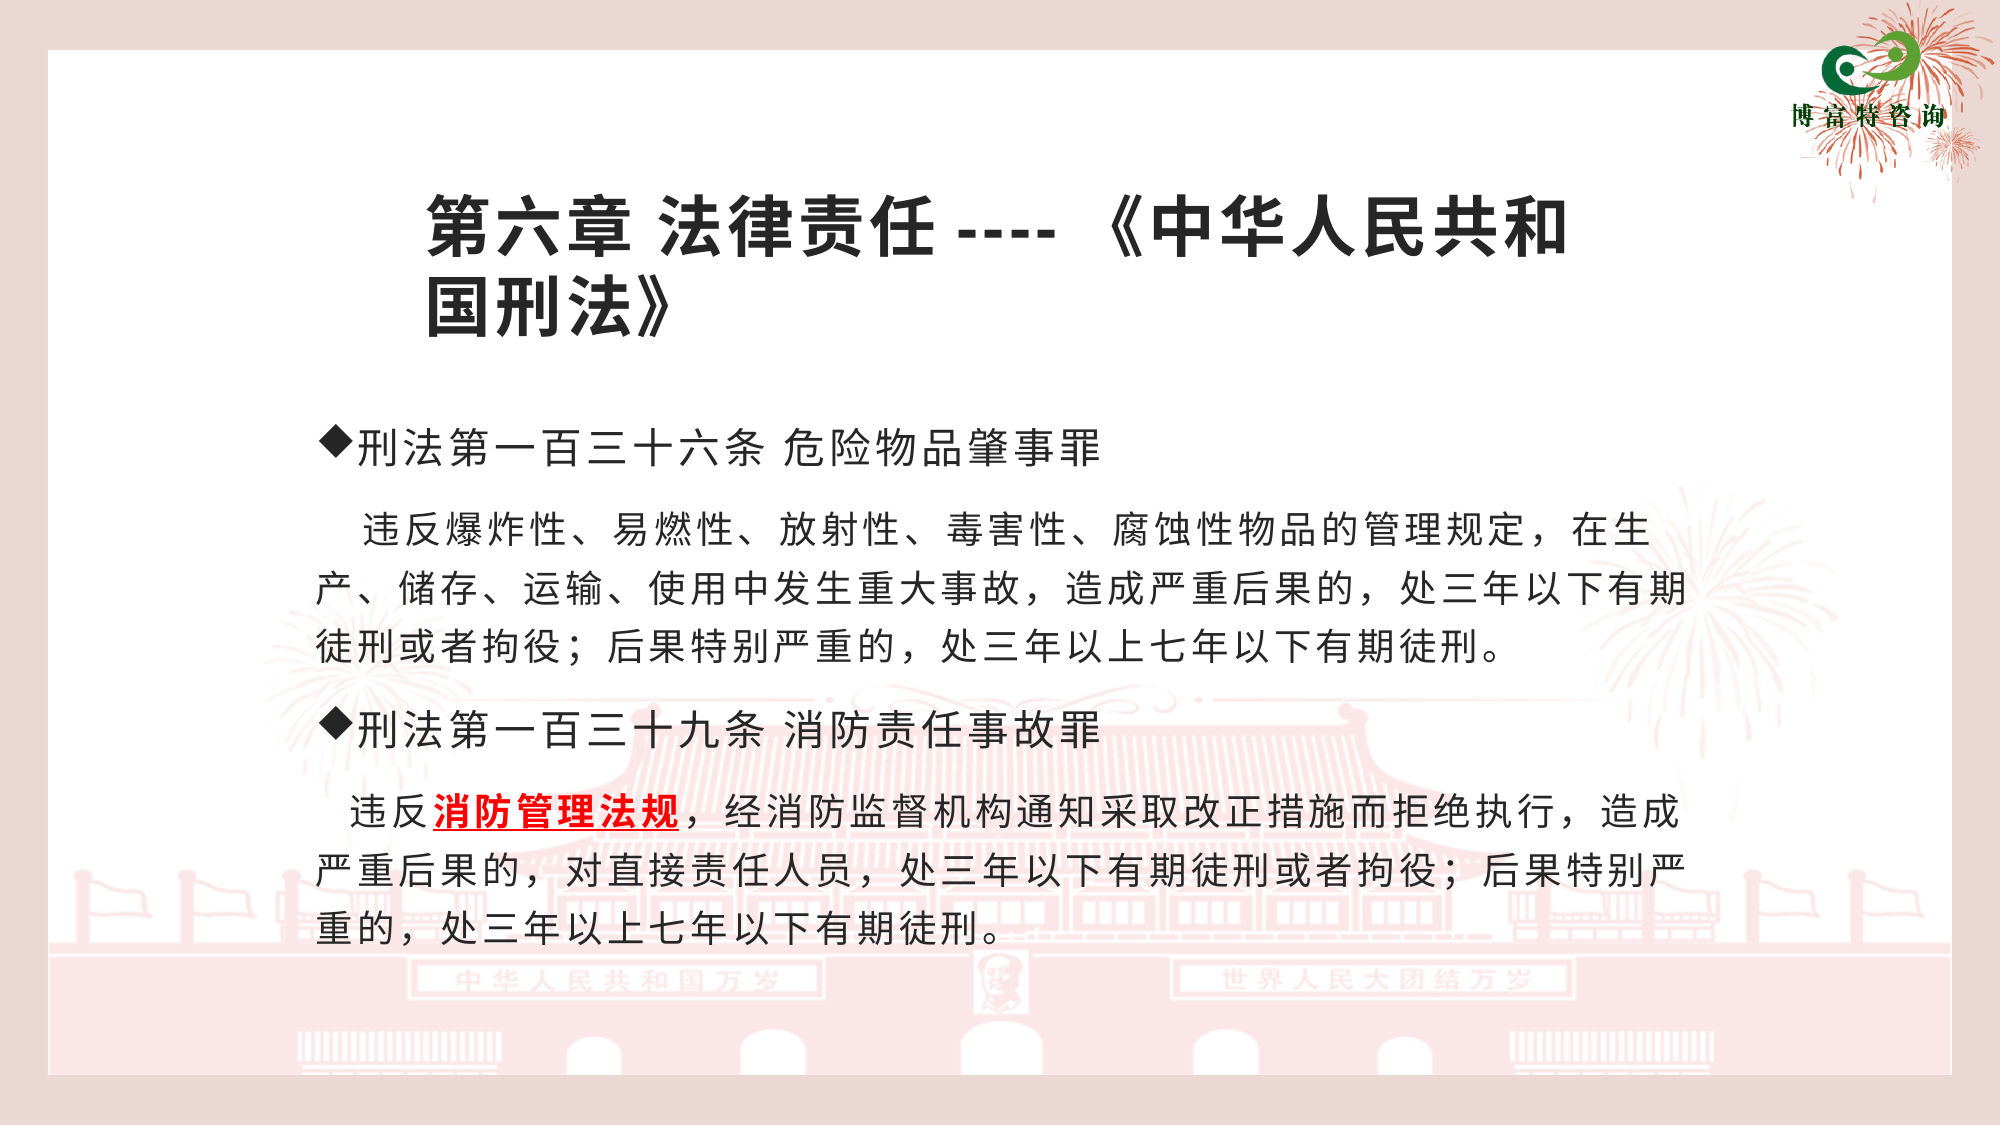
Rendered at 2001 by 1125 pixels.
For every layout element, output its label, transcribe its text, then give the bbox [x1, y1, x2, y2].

title 第六章 法律责任----《中华人民共和国刑法》 [407, 204, 1593, 324]
list 刑法第一百三十六条 危险物品肇事罪 违反爆炸性、易燃性、放射性、毒害性、腐蚀性物品的管理规定，在生产、储存、运输、使用中发生重大事故，造成严重后果的，处三年以下有期徒刑或者拘役；后果特别严重的，处三年以上七年以下有期徒刑。 刑法第一百三十九条 消防责任事故罪 违反消防管理法规，经消防监督机构通知采取改正措施而拒绝执行，造成严重后果的，对直接责任人员，处三年以下有期徒刑或者拘役；后果特别严重的，处三年以上七年以下有期徒刑。 [298, 406, 1709, 1066]
picture [47, 479, 1952, 1075]
picture [1772, 0, 2000, 206]
